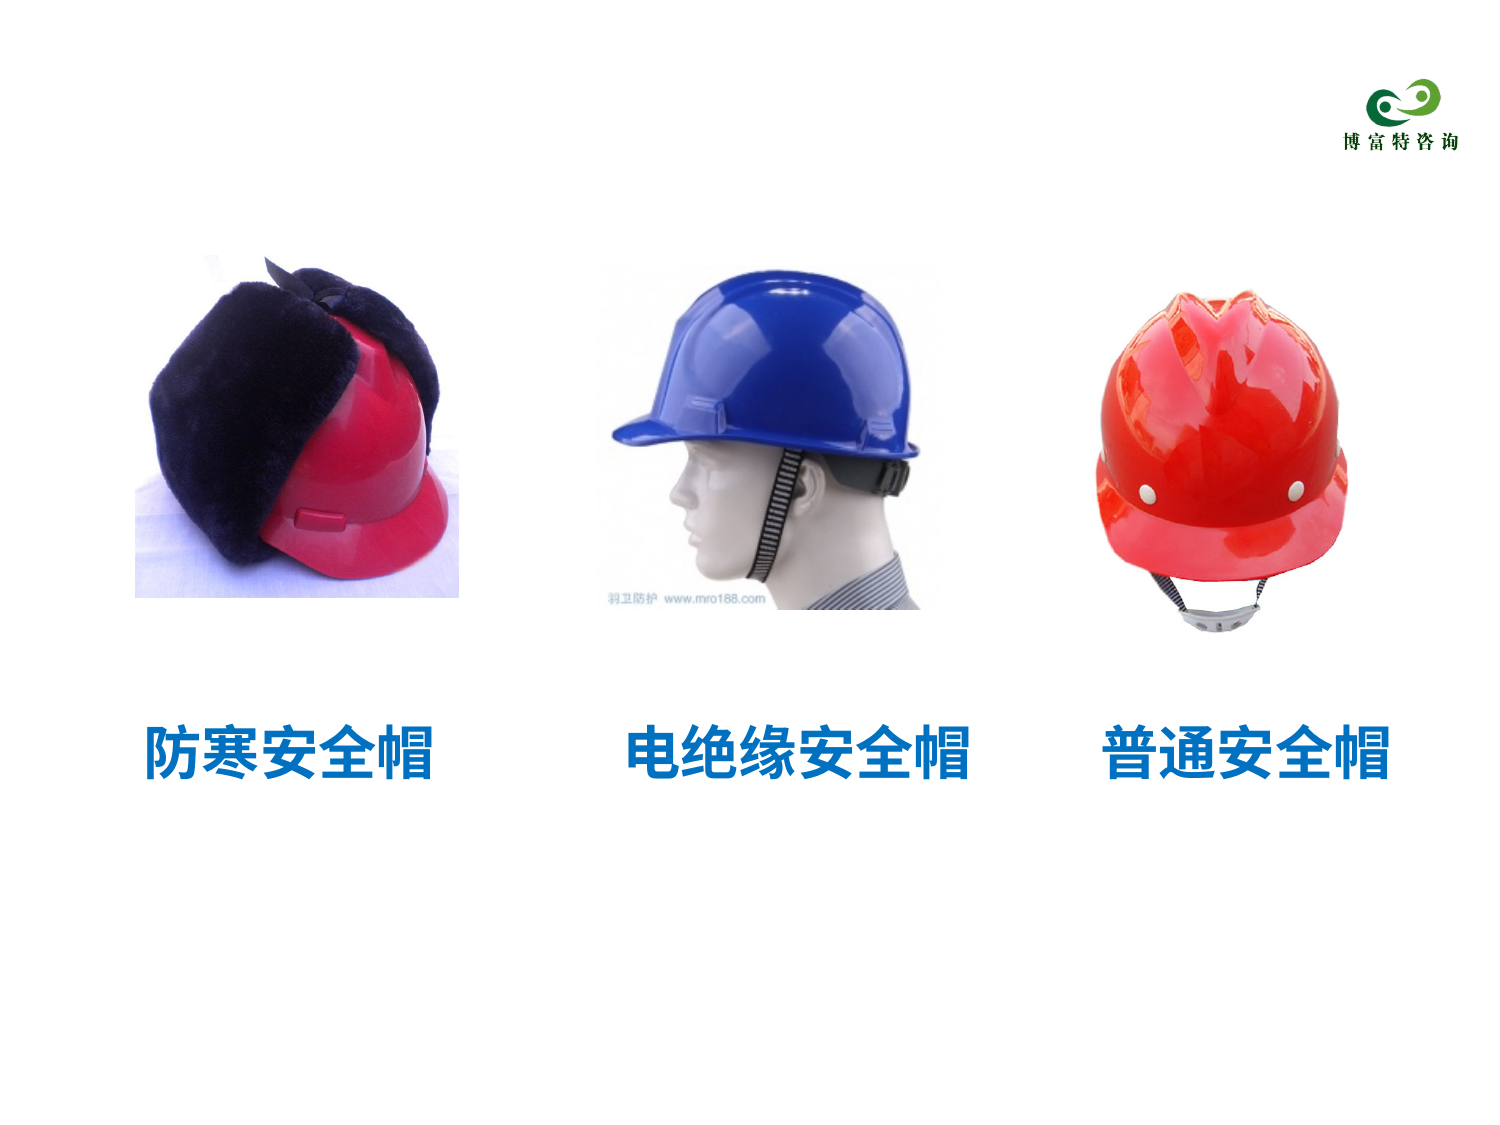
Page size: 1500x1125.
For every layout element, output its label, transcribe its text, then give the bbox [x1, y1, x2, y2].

text_box 防寒安全帽 [86, 702, 493, 825]
picture [596, 265, 941, 610]
text_box 电绝缘安全帽 [594, 702, 1001, 825]
text_box 普通安全帽 [1043, 702, 1450, 825]
picture [1329, 78, 1477, 153]
picture [135, 255, 460, 599]
picture [1033, 278, 1400, 646]
